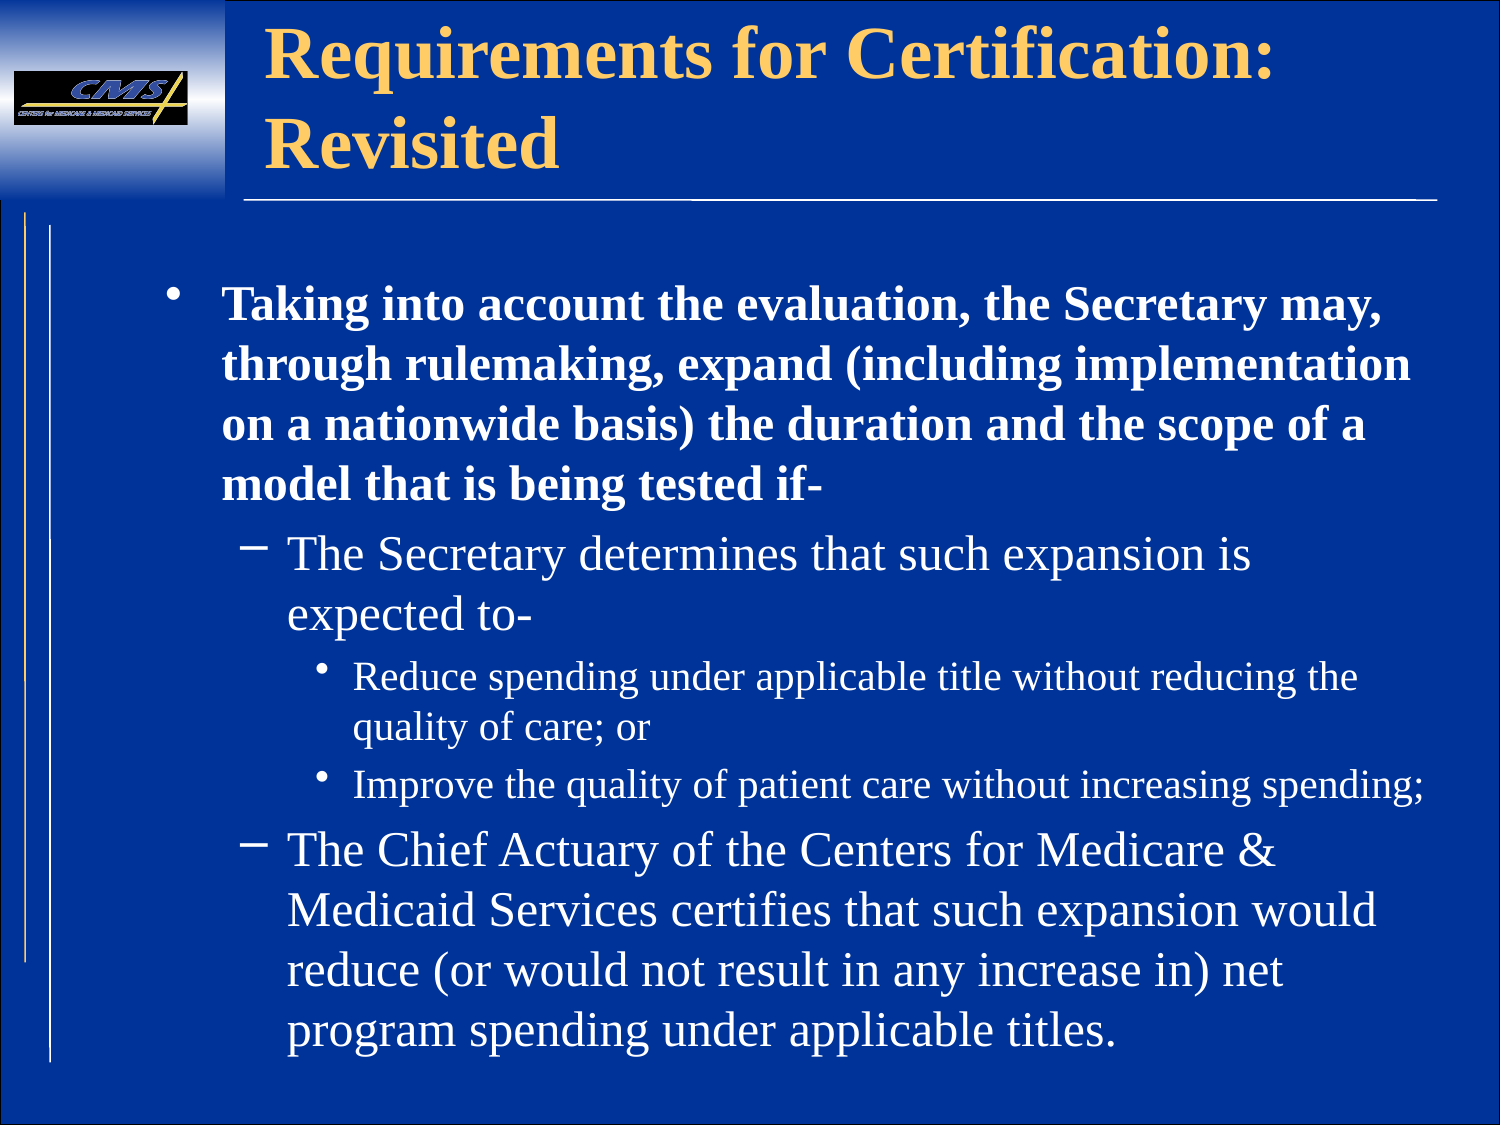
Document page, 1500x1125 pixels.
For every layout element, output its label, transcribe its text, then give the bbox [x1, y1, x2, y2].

list Taking into account the evaluation, the Secretary may, through rulemaking, expand (including implementation on a nationwide basis) the duration and the scope of a model that is being tested if- The Secretary determines that such expansion is expected to- Reduce spending under applicable title without reducing the quality of care; or Improve the quality of patient care without increasing spending; The Chief Actuary of the Centers for Medicare & Medicaid Services certifies that such expansion would reduce (or would not result in any increase in) net program spending under applicable titles. [149, 262, 1451, 1013]
title Requirements for Certification: Revisited [249, 24, 1451, 163]
